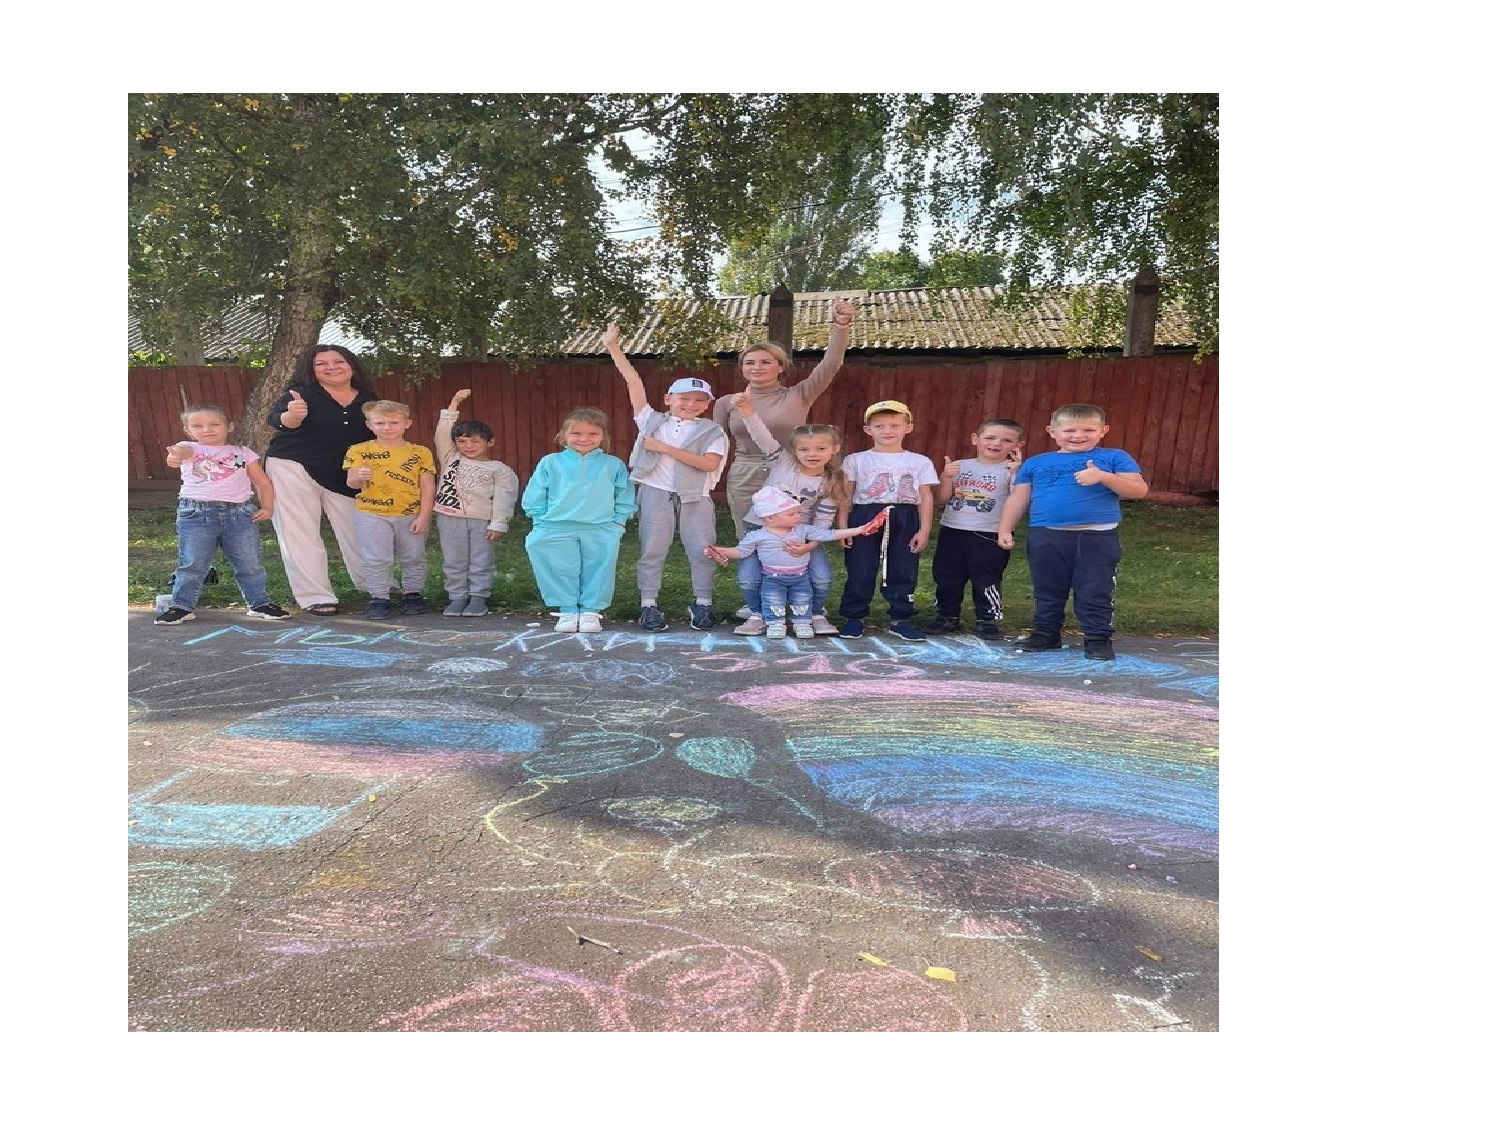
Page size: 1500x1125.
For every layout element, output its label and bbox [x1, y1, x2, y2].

picture [128, 93, 1219, 1032]
